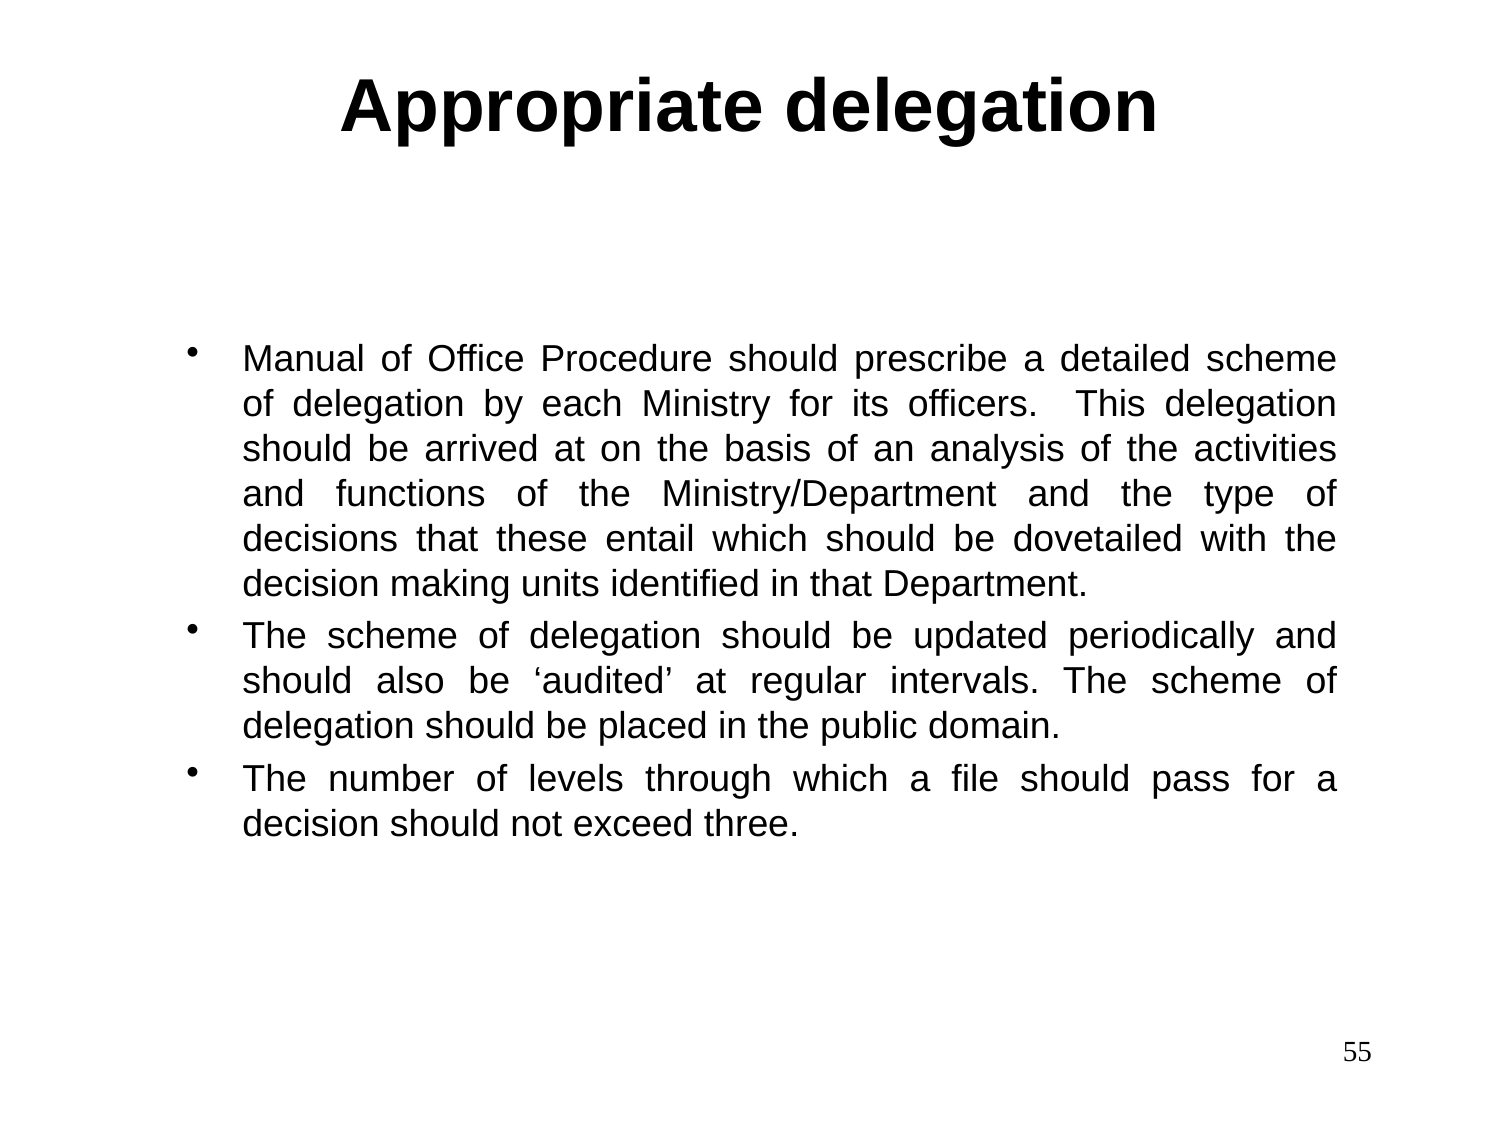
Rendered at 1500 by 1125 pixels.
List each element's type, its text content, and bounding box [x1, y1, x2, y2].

list Manual of Office Procedure should prescribe a detailed scheme of delegation by each Ministry for its officers. This delegation should be arrived at on the basis of an analysis of the activities and functions of the Ministry/Department and the type of decisions that these entail which should be dovetailed with the decision making units identified in that Department. The scheme of delegation should be updated periodically and should also be ‘audited’ at regular intervals. The scheme of delegation should be placed in the public domain. The number of levels through which a file should pass for a decision should not exceed three. [171, 326, 1353, 882]
title Appropriate delegation [112, 30, 1388, 173]
slide_number 55 [1074, 1025, 1388, 1100]
